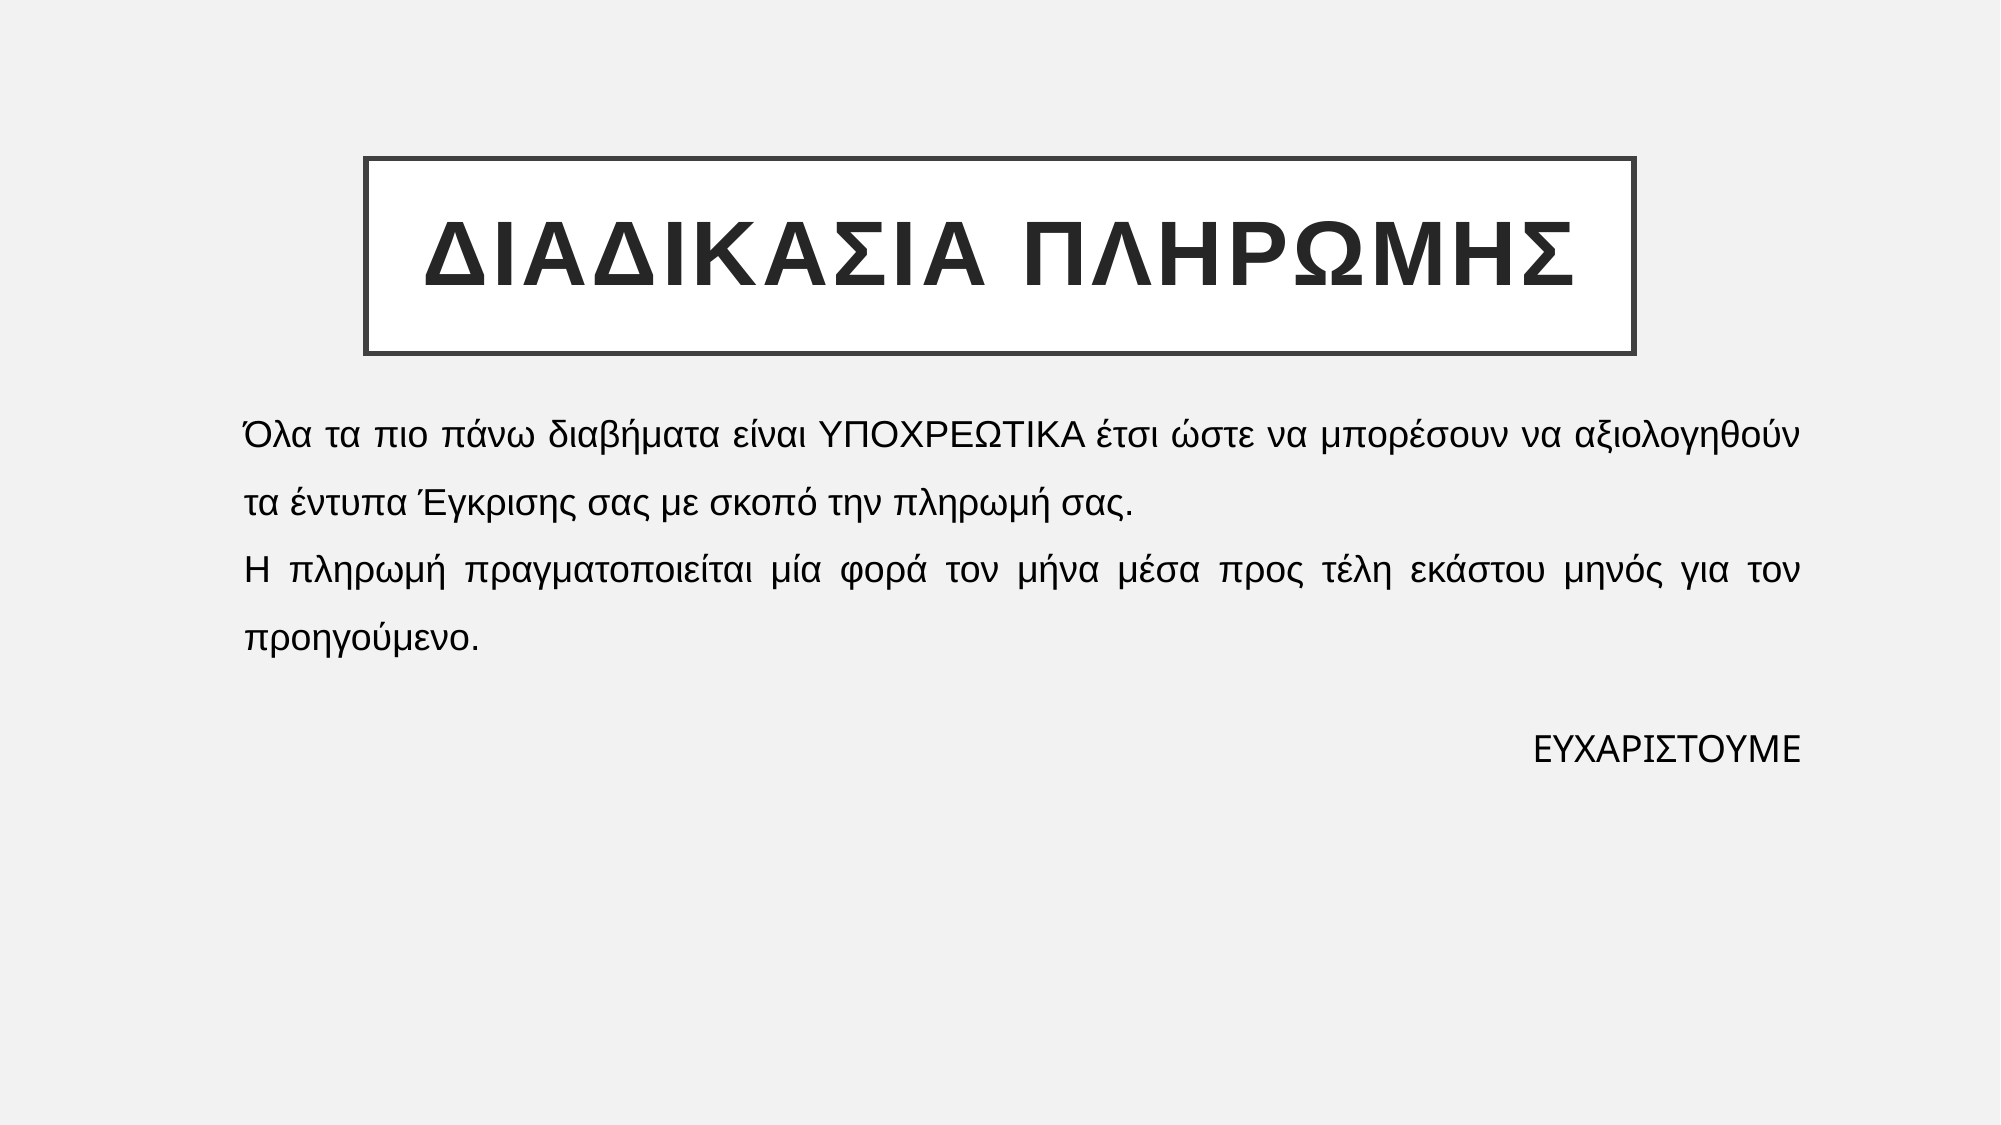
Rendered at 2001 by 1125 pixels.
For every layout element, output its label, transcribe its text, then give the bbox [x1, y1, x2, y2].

title Διαδικασια Πληρωμης [363, 156, 1637, 356]
text_box Όλα τα πιο πάνω διαβήματα είναι ΥΠΟΧΡΕΩΤΙΚΑ έτσι ώστε να μπορέσουν να αξιολογηθούν τα έντυπα Έγκρισης σας με σκοπό την πληρωμή σας. Η πληρωμή πραγματοποιείται μία φορά τον μήνα μέσα προς τέλη εκάστου μηνός για τον προηγούμενο. ΕΥΧΑΡΙΣΤΟΥΜΕ [228, 380, 1817, 778]
